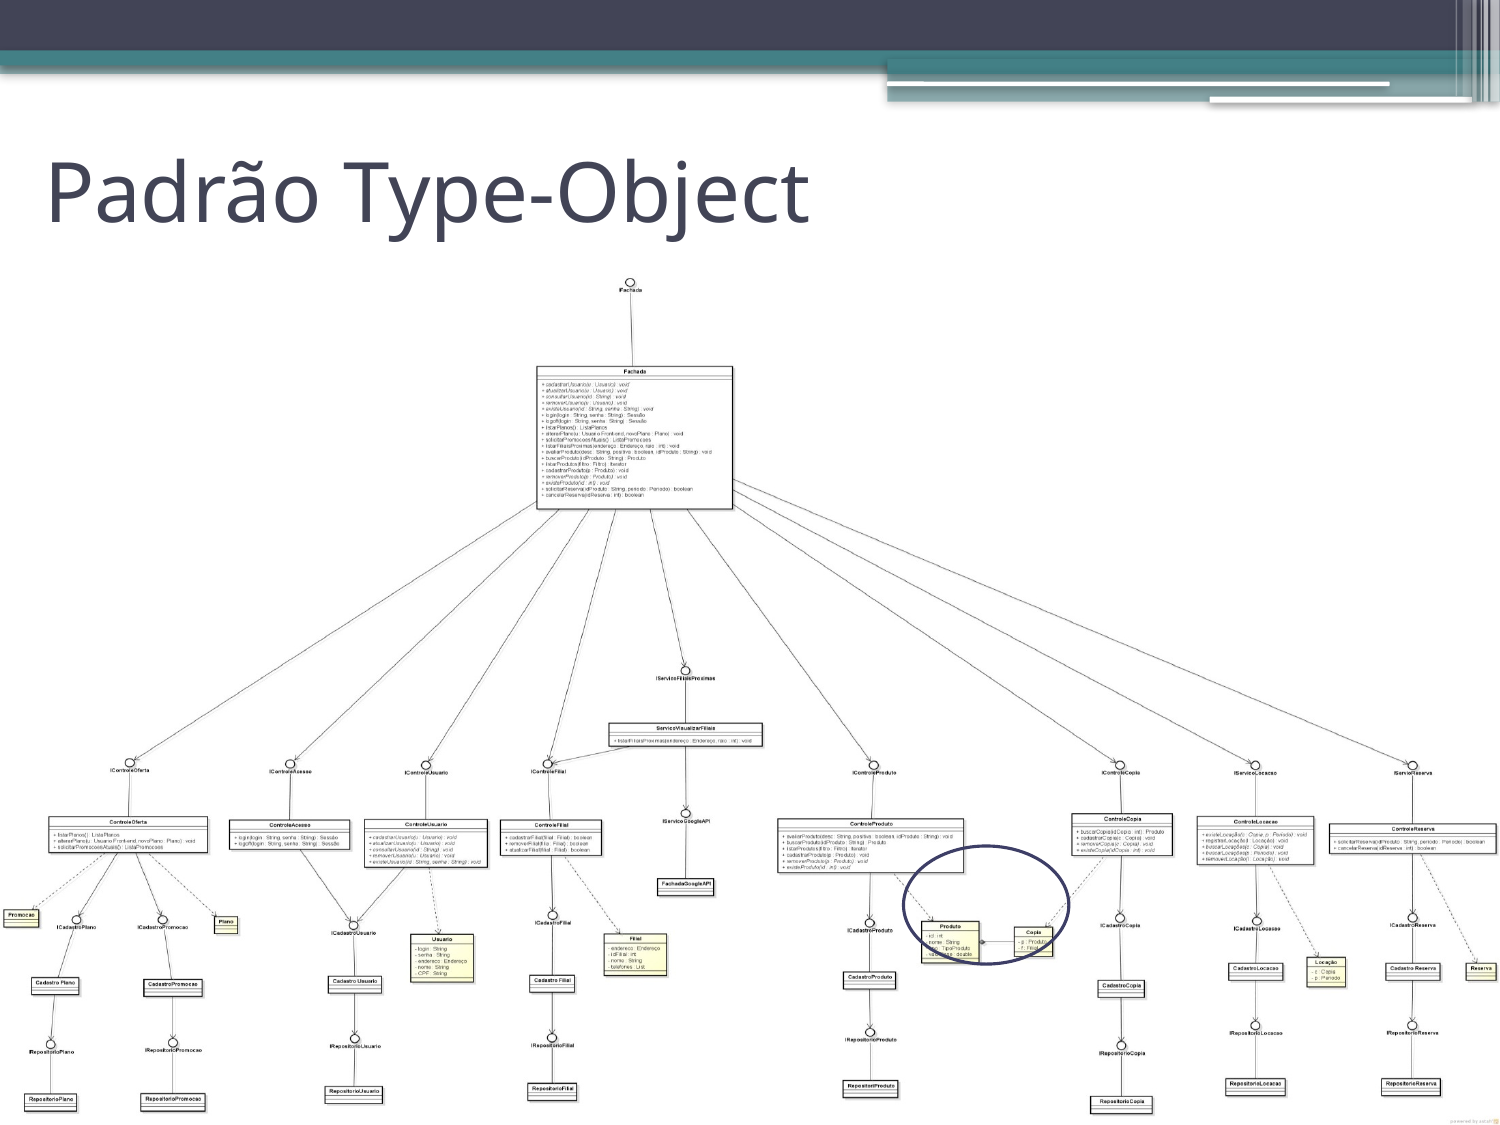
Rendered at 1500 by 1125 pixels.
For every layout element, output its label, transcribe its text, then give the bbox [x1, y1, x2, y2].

picture [0, 274, 1500, 1125]
title Padrão Type-Object [29, 101, 1380, 271]
